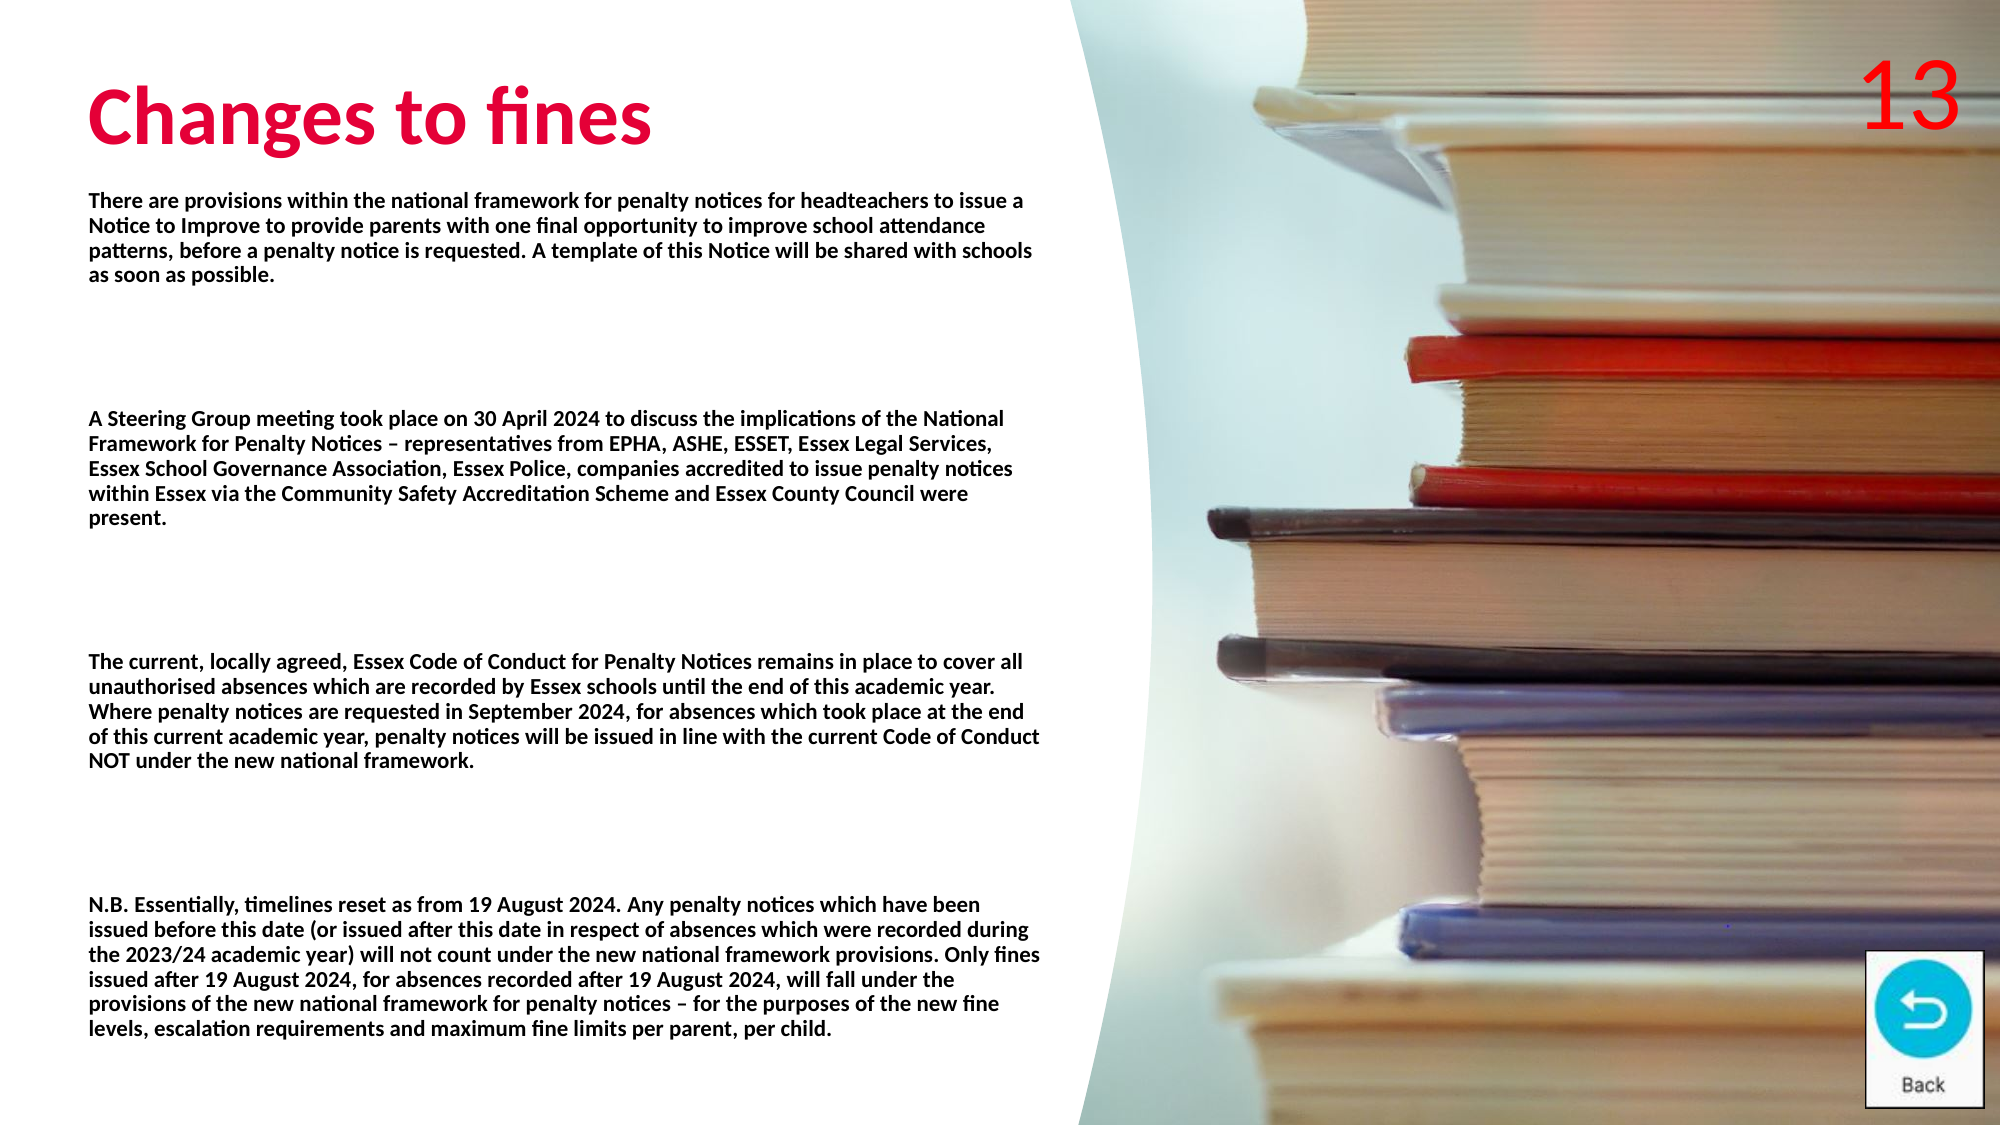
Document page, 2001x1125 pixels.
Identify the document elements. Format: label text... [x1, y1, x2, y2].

title Changes to fines [88, 61, 959, 188]
text_box [88, 188, 959, 987]
text_box There are provisions within the national framework for penalty notices for headteachers to issue a Notice to Improve to provide parents with one final opportunity to improve school attendance patterns, before a penalty notice is requested. A template of this Notice will be shared with schools as soon as possible. A Steering Group meeting took place on 30 April 2024 to discuss the implications of the National Framework for Penalty Notices – representatives from EPHA, ASHE, ESSET, Essex Legal Services, Essex School Governance Association, Essex Police, companies accredited to issue penalty notices within Essex via the Community Safety Accreditation Scheme and Essex County Council were present. The current, locally agreed, Essex Code of Conduct for Penalty Notices remains in place to cover all unauthorised absences which are recorded by Essex schools until the end of this academic year. Where penalty notices are requested in September 2024, for absences which took place at the end of this current academic year, penalty notices will be issued in line with the current Code of Conduct NOT under the new national framework. N.B. Essentially, timelines reset as from 19 August 2024. Any penalty notices which have been issued before this date (or issued after this date in respect of absences which were recorded during the 2023/24 academic year) will not count under the new national framework provisions. Only fines issued after 19 August 2024, for absences recorded after 19 August 2024, will fall under the provisions of the new national framework for penalty notices – for the purposes of the new fine levels, escalation requirements and maximum fine limits per parent, per child. [88, 188, 1042, 1064]
picture [1070, 0, 2000, 1125]
